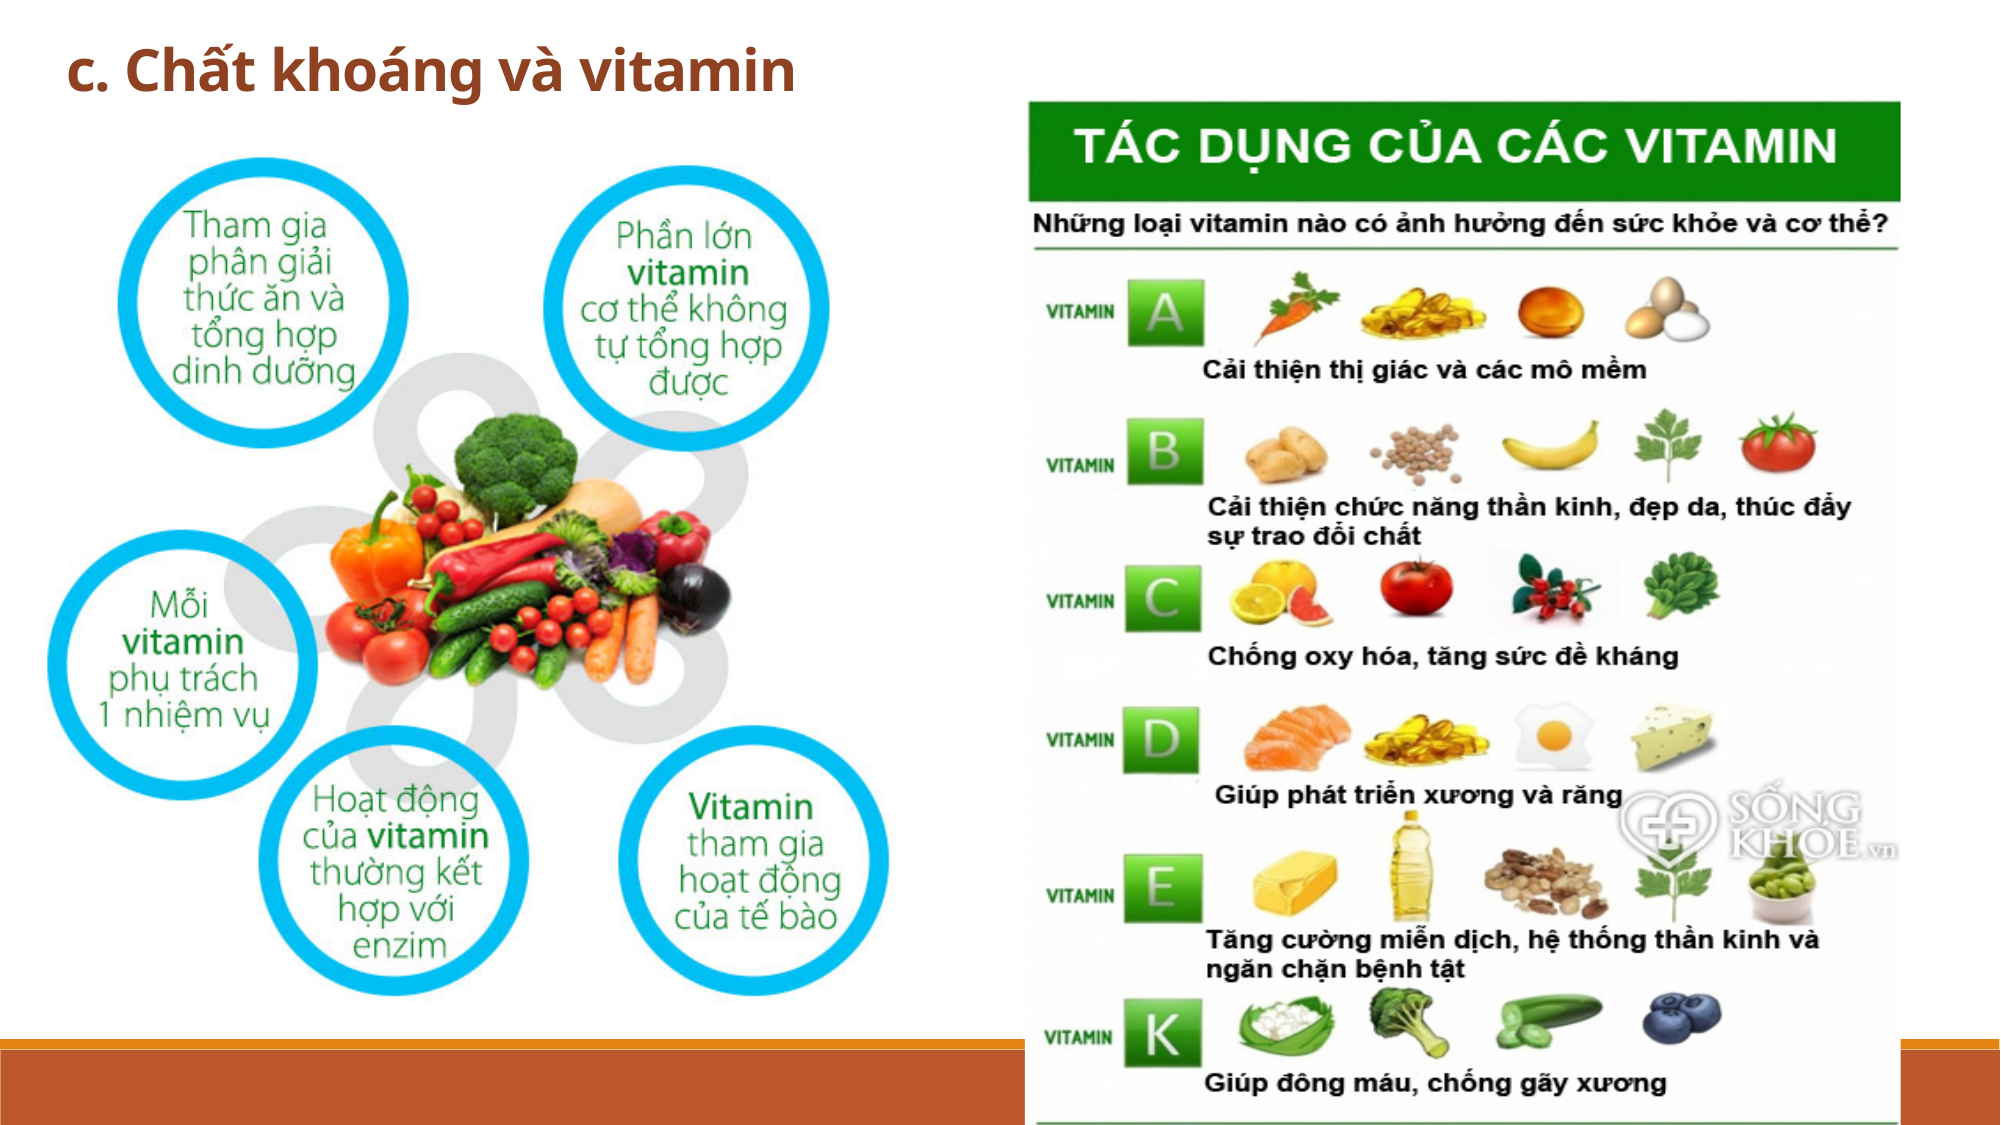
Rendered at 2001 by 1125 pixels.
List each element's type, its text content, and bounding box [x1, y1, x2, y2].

title c. Chất khoáng và vitamin [51, 22, 853, 111]
picture [31, 138, 908, 1015]
picture [1024, 94, 1902, 1125]
